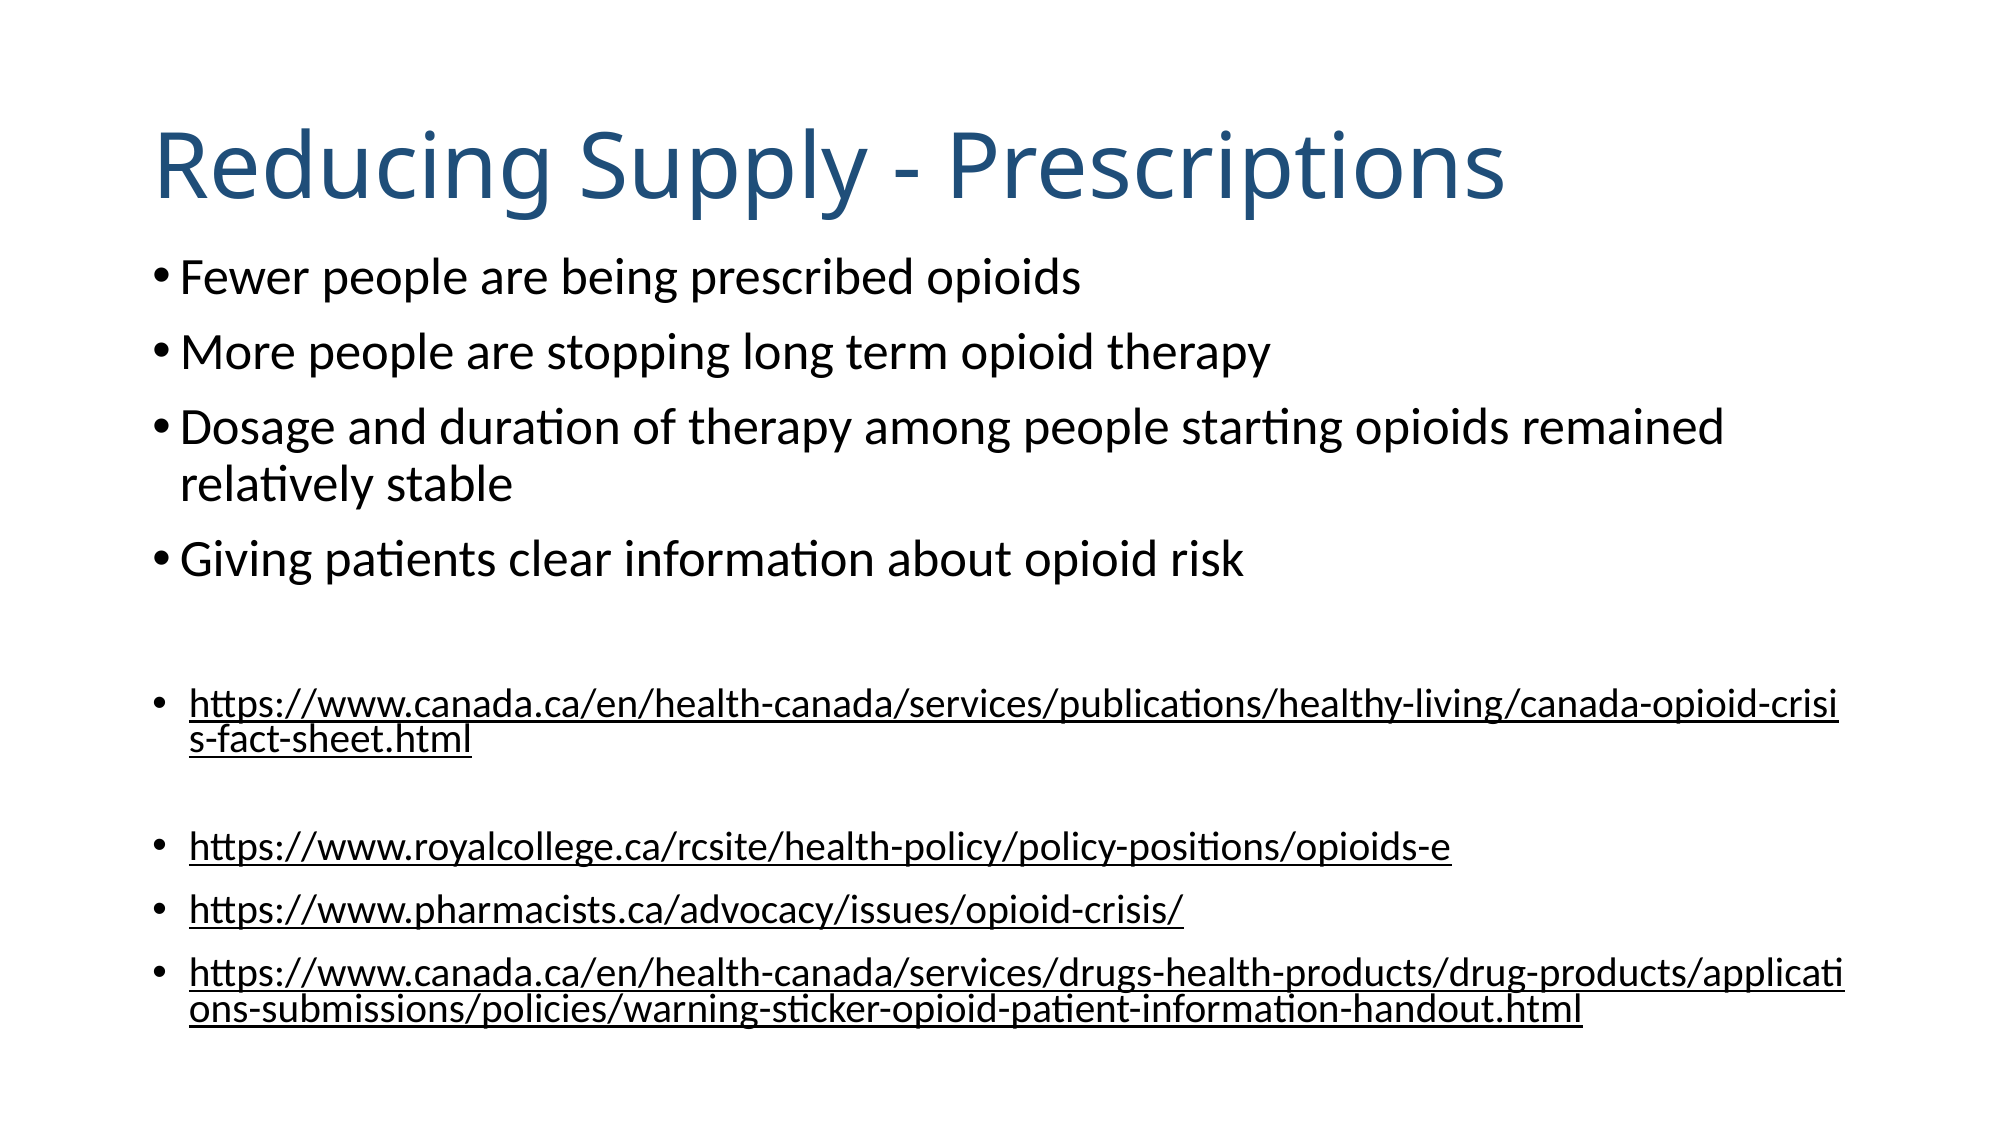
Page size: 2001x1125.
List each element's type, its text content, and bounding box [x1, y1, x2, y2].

list Fewer people are being prescribed opioids More people are stopping long term opioid therapy Dosage and duration of therapy among people starting opioids remained relatively stable Giving patients clear information about opioid risk https://www.canada.ca/en/health-canada/services/publications/healthy-living/canada-opioid-crisis-fact-sheet.html https://www.royalcollege.ca/rcsite/health-policy/policy-positions/opioids-e https://www.pharmacists.ca/advocacy/issues/opioid-crisis/ https://www.canada.ca/en/health-canada/services/drugs-health-products/drug-products/applications-submissions/policies/warning-sticker-opioid-patient-information-handout.html [137, 241, 1863, 1014]
title Reducing Supply - Prescriptions [137, 59, 1863, 241]
